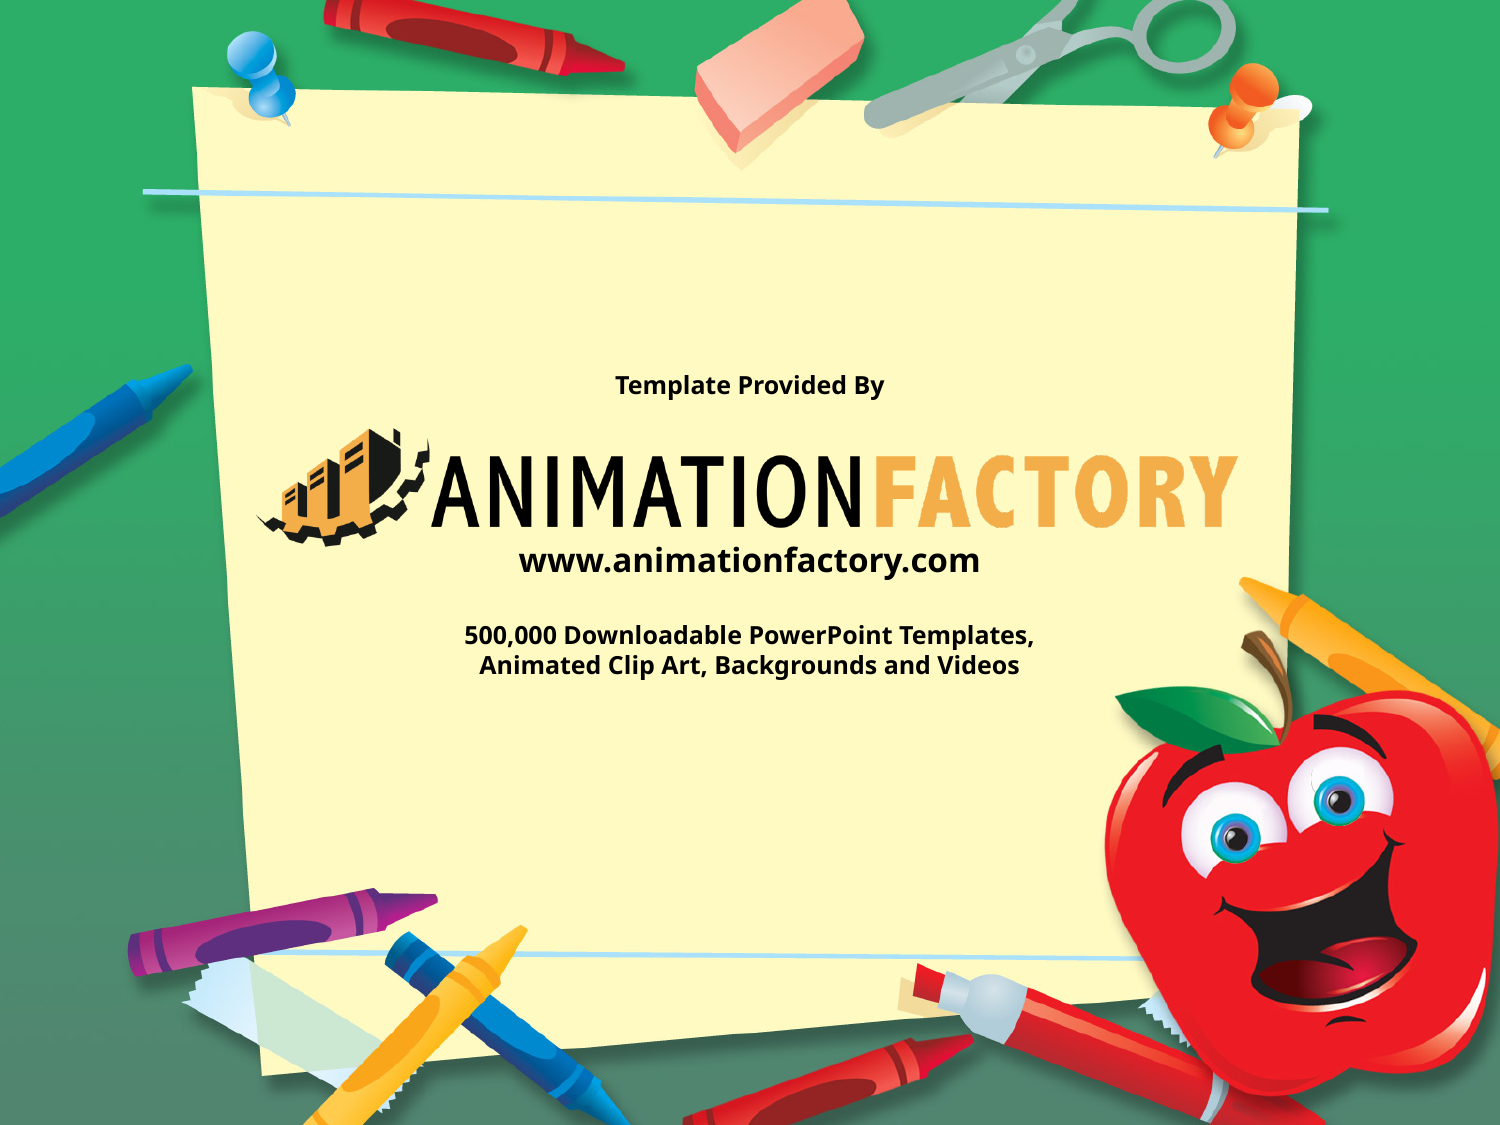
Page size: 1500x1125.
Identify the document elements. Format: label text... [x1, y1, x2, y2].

text_box Template Provided By [549, 362, 950, 408]
picture [0, 0, 1500, 1125]
text_box 500,000 Downloadable PowerPoint Templates, Animated Clip Art, Backgrounds and Videos [425, 612, 1075, 688]
text_box www.animationfactory.com [443, 563, 1057, 587]
